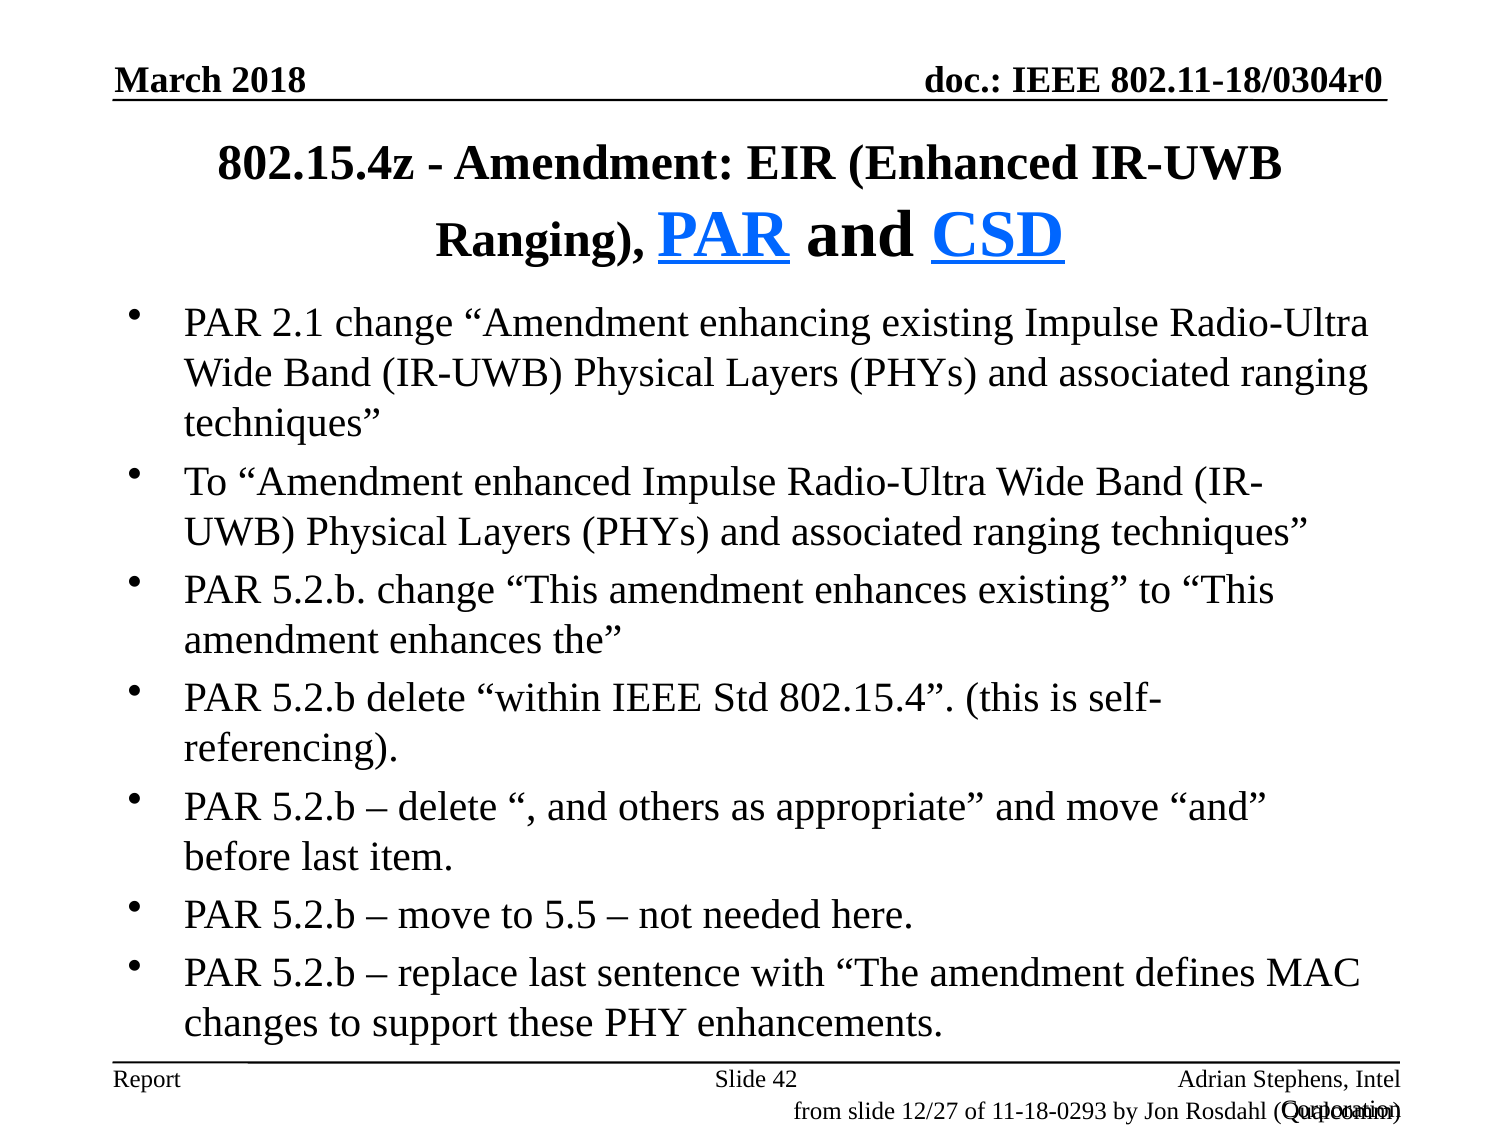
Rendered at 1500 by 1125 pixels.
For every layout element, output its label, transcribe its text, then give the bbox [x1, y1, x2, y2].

footer Adrian Stephens, Intel Corporation [1141, 1061, 1402, 1087]
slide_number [114, 54, 374, 101]
slide_number Slide 42 [711, 1061, 801, 1093]
text_box from slide 12/27 of 11-18-0293 by Jon Rosdahl (Qualcomm) [343, 1087, 1417, 1125]
title 802.15.4z - Amendment: EIR (Enhanced IR-UWB Ranging), PAR and CSD [112, 112, 1388, 287]
list PAR 2.1 change “Amendment enhancing existing Impulse Radio-Ultra Wide Band (IR-UWB) Physical Layers (PHYs) and associated ranging techniques” To “Amendment enhanced Impulse Radio-Ultra Wide Band (IR-UWB) Physical Layers (PHYs) and associated ranging techniques” PAR 5.2.b. change “This amendment enhances existing” to “This amendment enhances the” PAR 5.2.b delete “within IEEE Std 802.15.4”. (this is self-referencing). PAR 5.2.b – delete “, and others as appropriate” and move “and” before last item. PAR 5.2.b – move to 5.5 – not needed here. PAR 5.2.b – replace last sentence with “The amendment defines MAC changes to support these PHY enhancements. [112, 287, 1388, 869]
